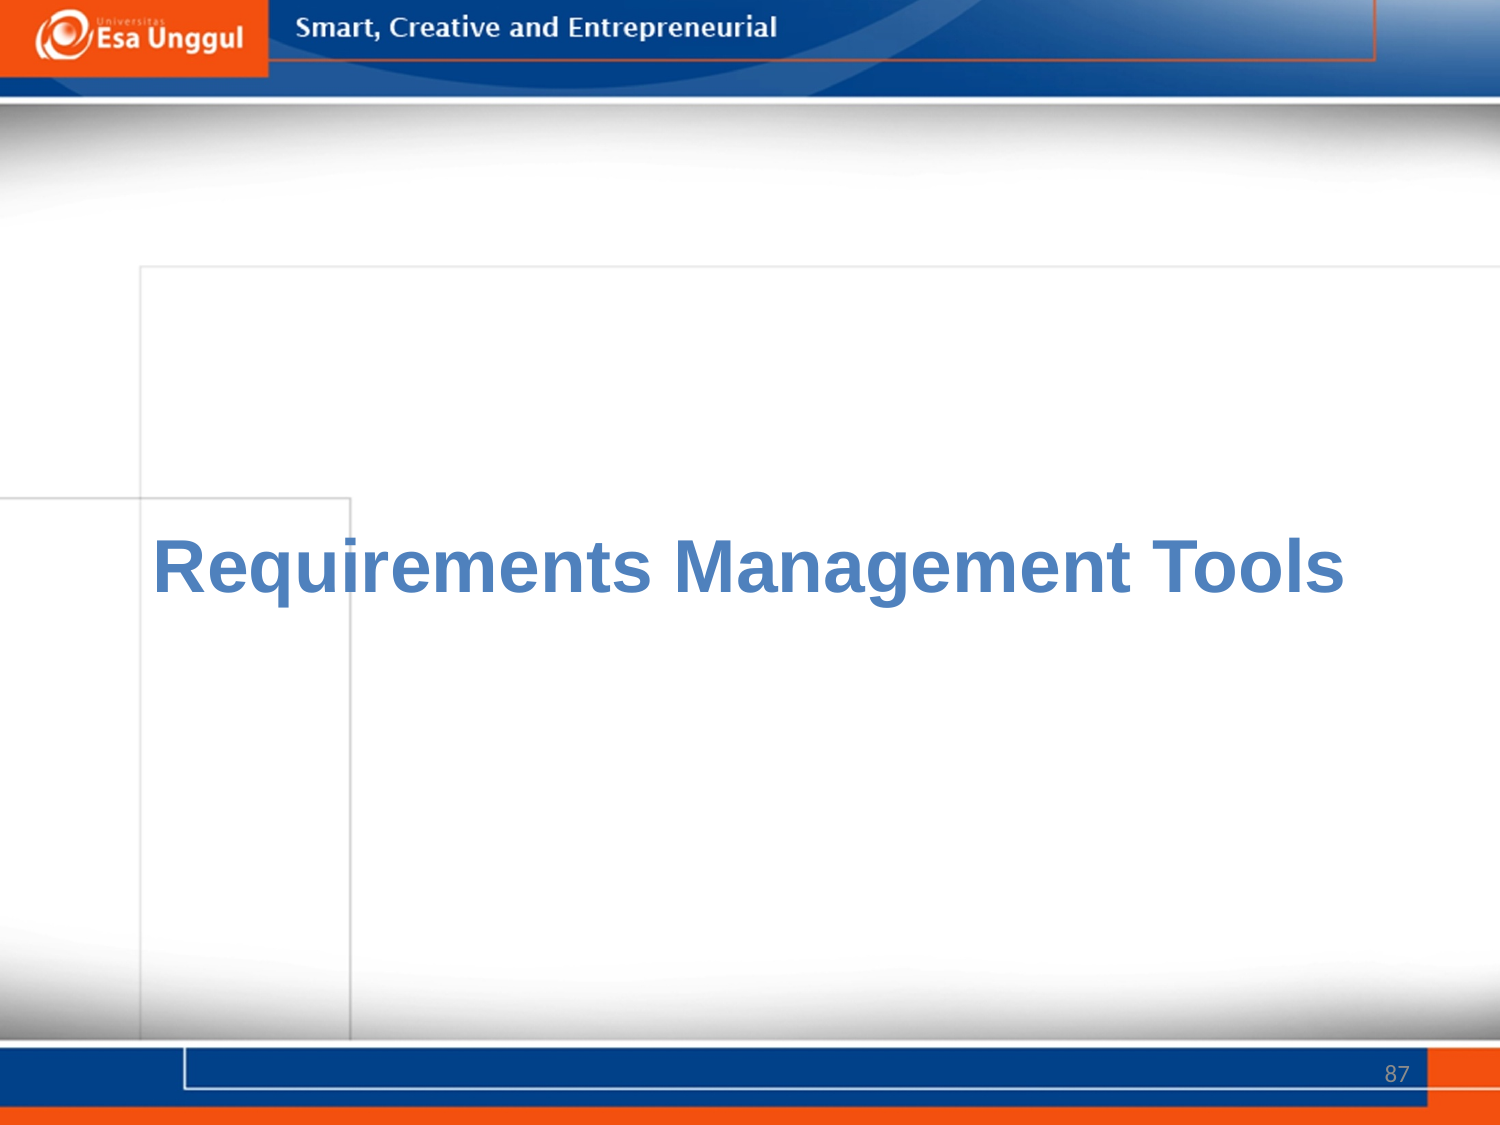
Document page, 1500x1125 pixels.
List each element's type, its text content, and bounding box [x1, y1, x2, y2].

picture [0, 0, 1500, 1125]
text_box Requirements Management Tools [22, 469, 1478, 657]
slide_number 87 [1074, 1042, 1425, 1103]
